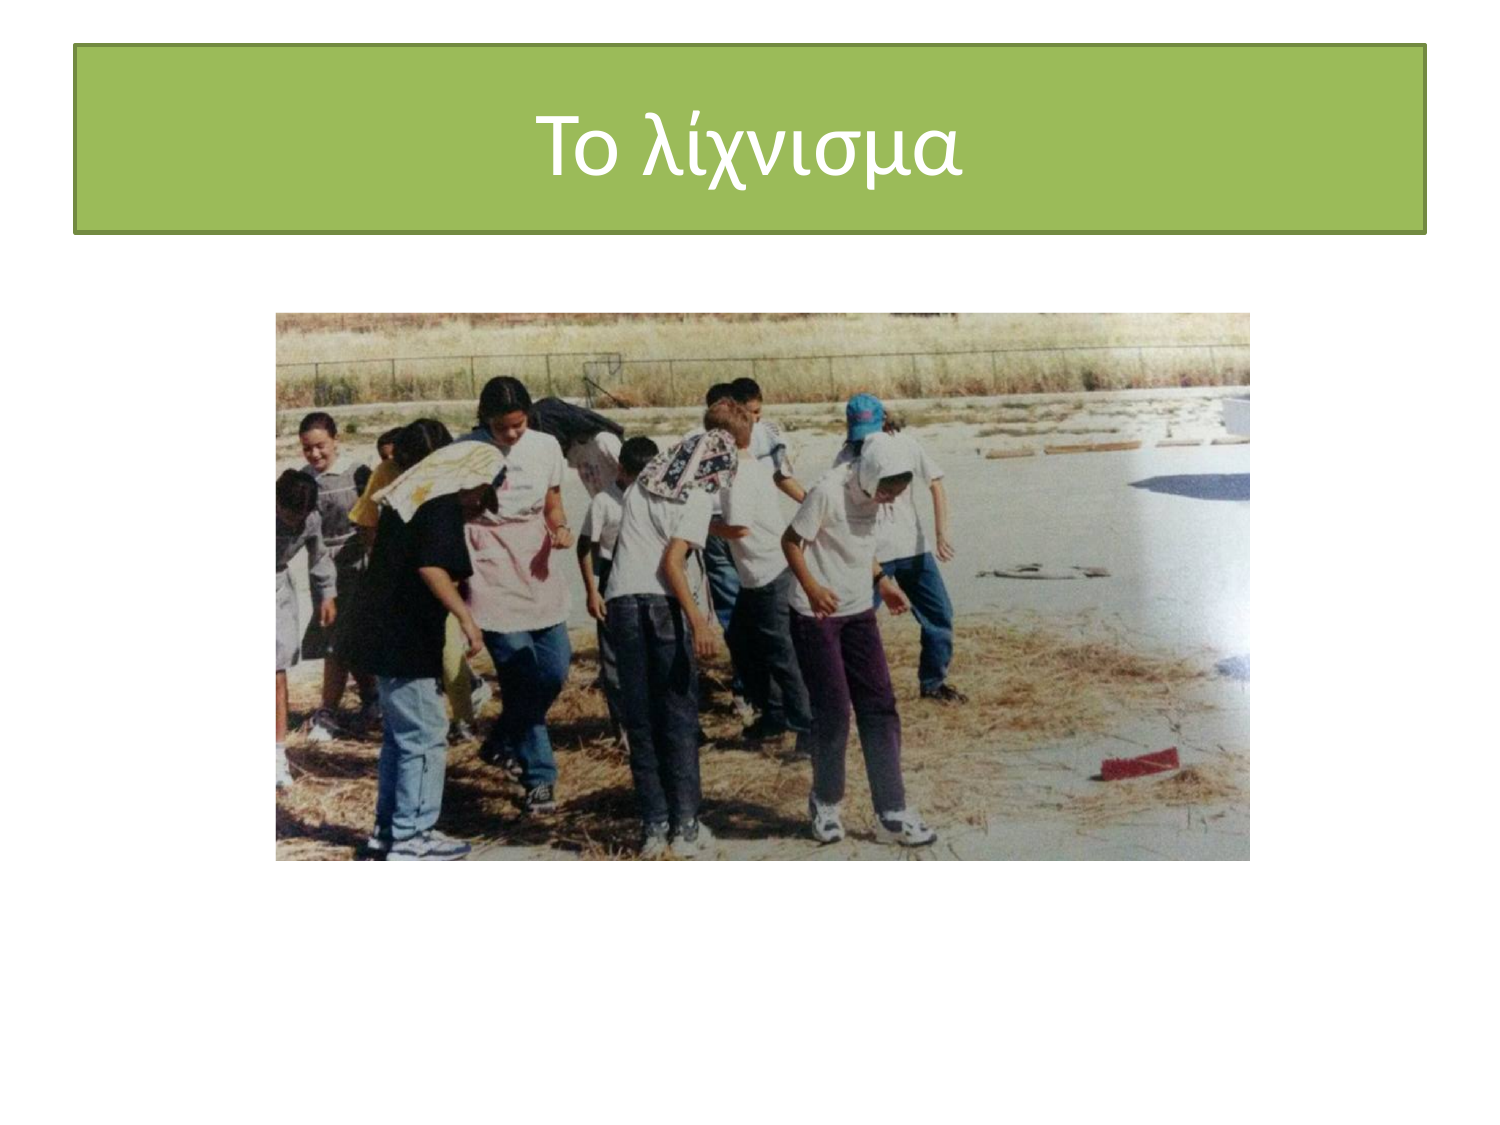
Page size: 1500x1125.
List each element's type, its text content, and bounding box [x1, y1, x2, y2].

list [488, 98, 1037, 1075]
title Το λίχνισμα [73, 43, 1427, 235]
picture [1037, 313, 1250, 861]
picture [277, 313, 488, 861]
